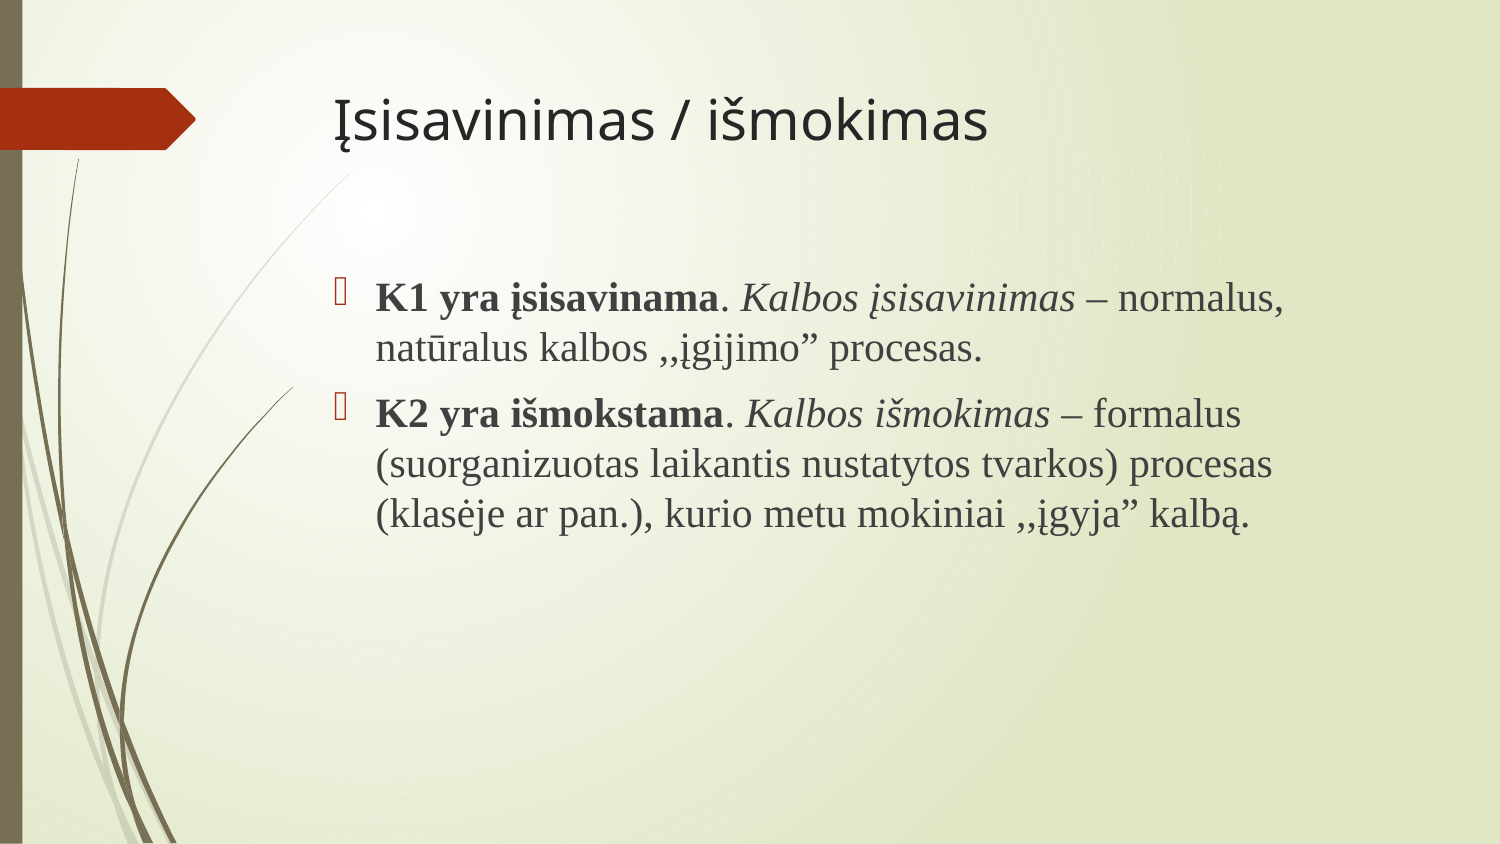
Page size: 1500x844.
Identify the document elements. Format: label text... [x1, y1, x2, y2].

list K1 yra įsisavinama. Kalbos įsisavinimas – normalus, natūralus kalbos ,,įgijimo” procesas. K2 yra išmokstama. Kalbos išmokimas – formalus (suorganizuotas laikantis nustatytos tvarkos) procesas (klasėje ar pan.), kurio metu mokiniai ,,įgyja” kalbą. [318, 262, 1416, 728]
title Įsisavinimas / išmokimas [319, 76, 1416, 235]
